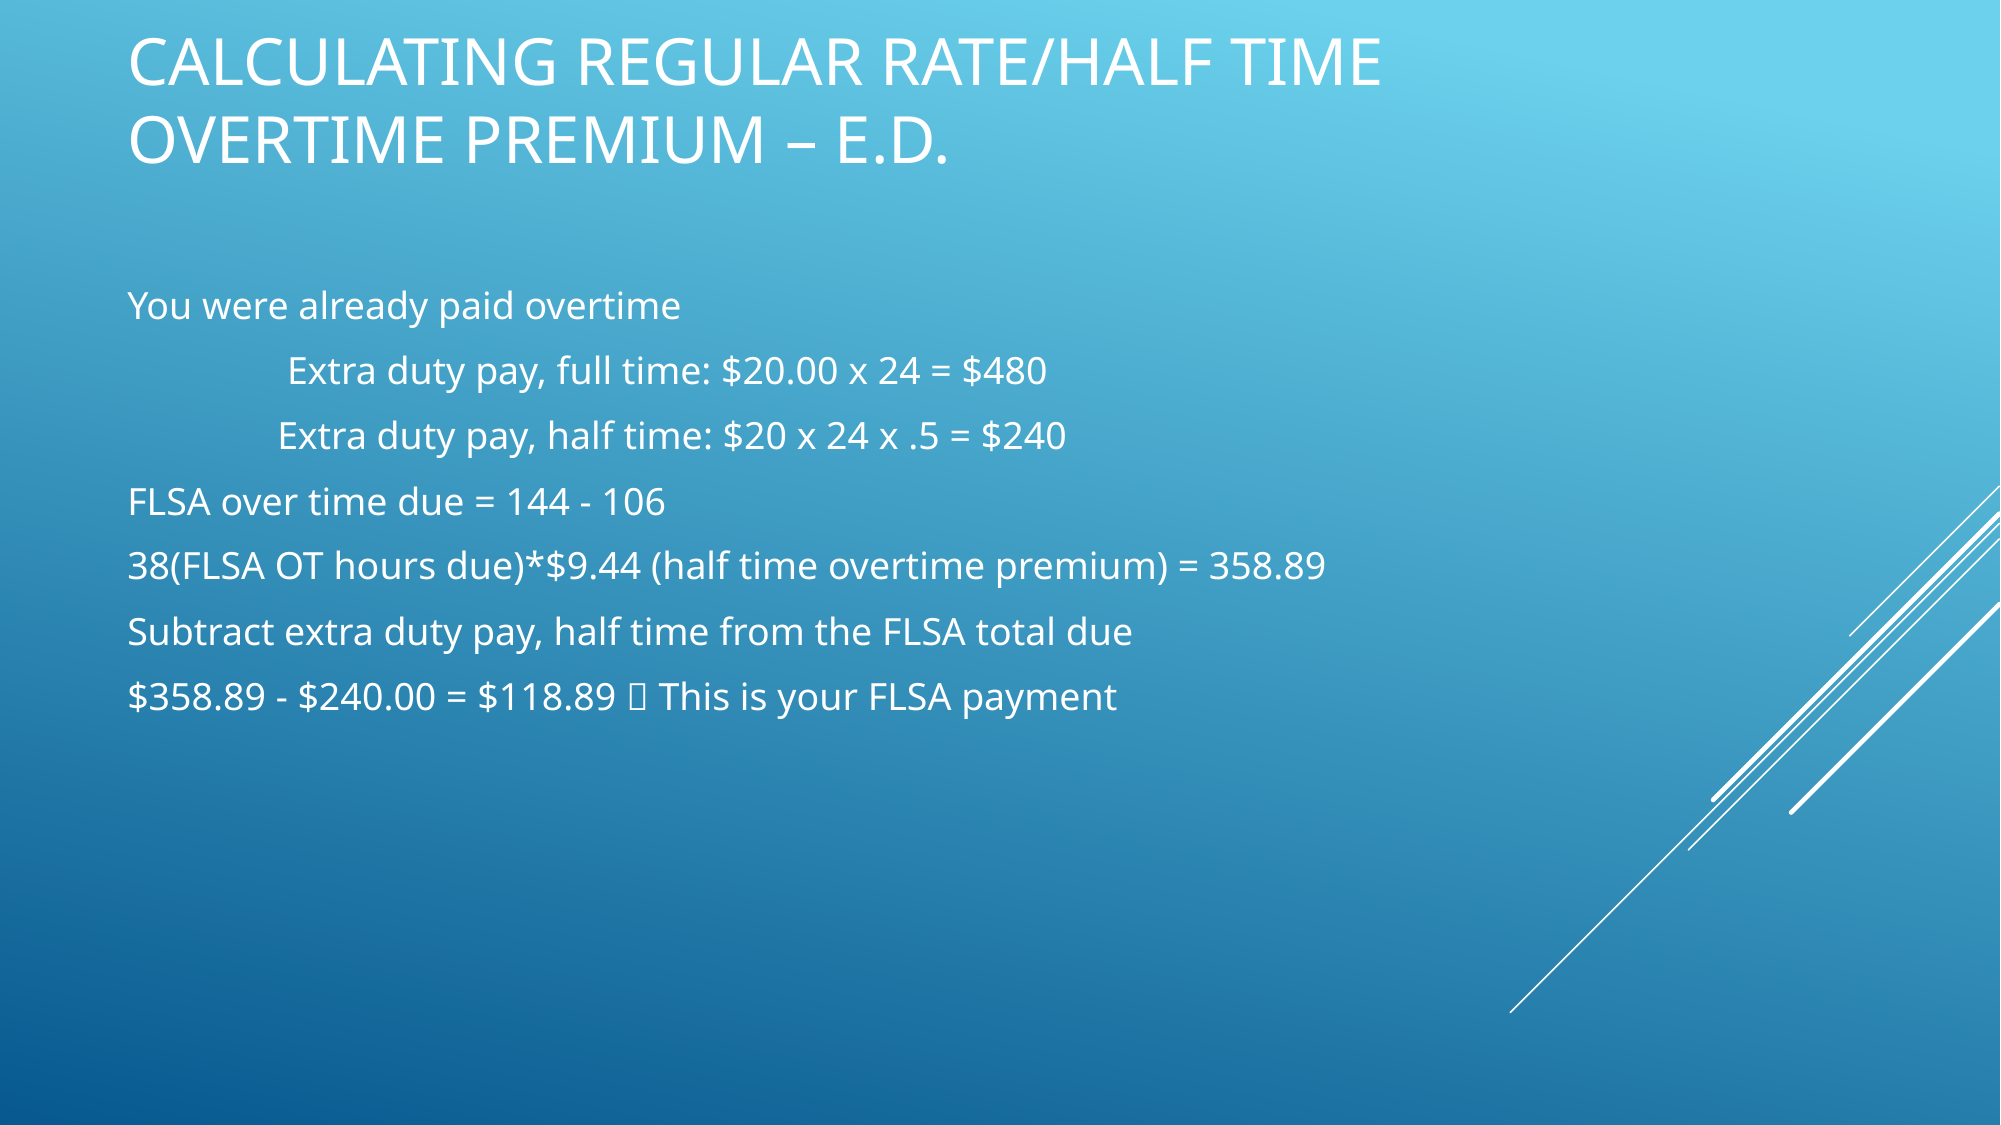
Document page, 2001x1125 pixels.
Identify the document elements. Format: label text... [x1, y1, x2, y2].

title Calculating Regular rate/half time overtime premium – E.D. [112, 13, 1513, 185]
list You were already paid overtime Extra duty pay, full time: $20.00 x 24 = $480 Extra duty pay, half time: $20 x 24 x .5 = $240 FLSA over time due = 144 - 106 38(FLSA OT hours due)*$9.44 (half time overtime premium) = 358.89 Subtract extra duty pay, half time from the FLSA total due $358.89 - $240.00 = $118.89  This is your FLSA payment [112, 209, 1513, 1112]
